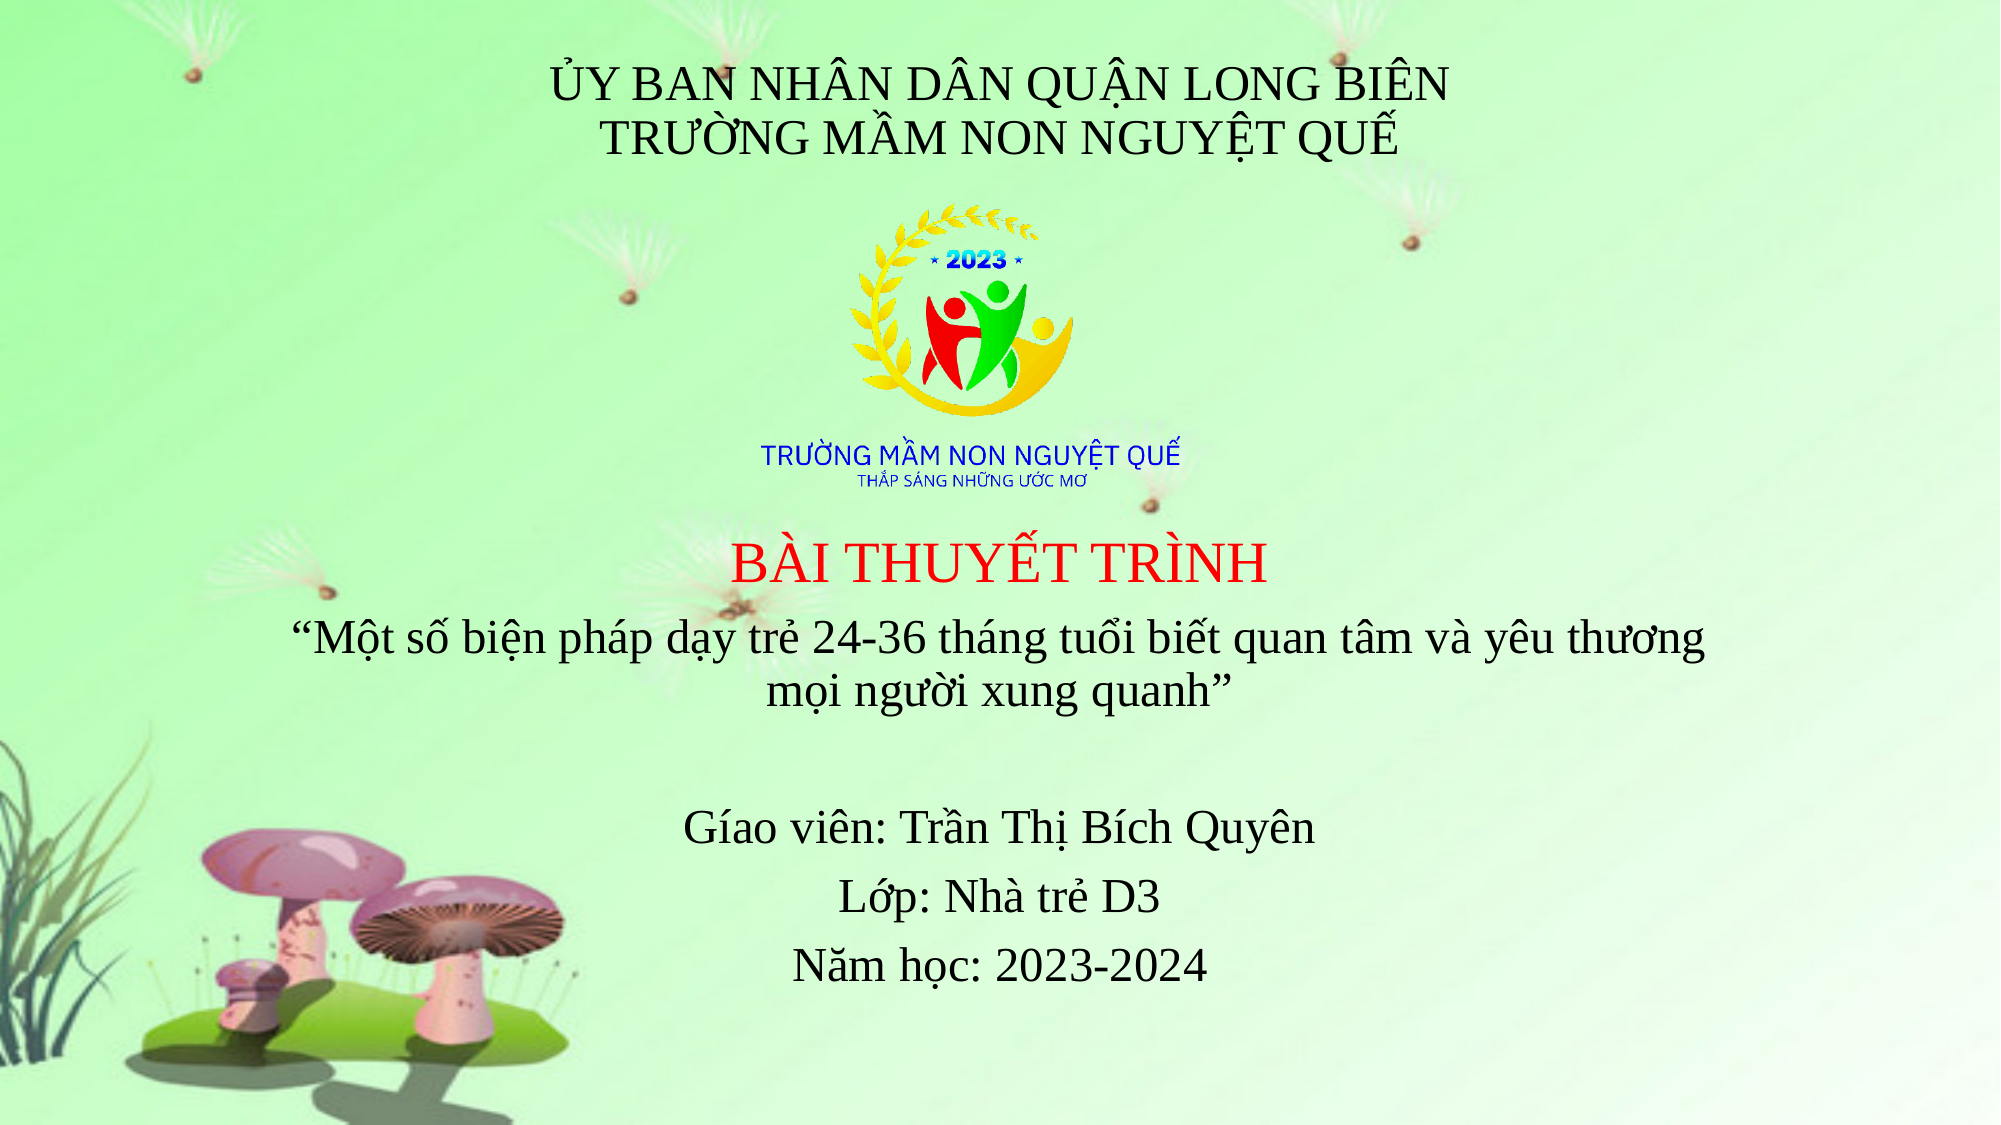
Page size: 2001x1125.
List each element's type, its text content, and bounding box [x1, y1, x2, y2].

title ỦY BAN NHÂN DÂN QUẬN LONG BIÊN TRƯỜNG MẦM NON NGUYỆT QUẾ [249, 36, 1750, 174]
picture [0, 0, 2001, 1125]
subtitle BÀI THUYẾT TRÌNH “Một số biện pháp dạy trẻ 24-36 tháng tuổi biết quan tâm và yêu thương mọi người xung quanh” Gíao viên: Trần Thị Bích Quyên Lớp: Nhà trẻ D3 Năm học: 2023-2024 [249, 524, 1750, 1004]
